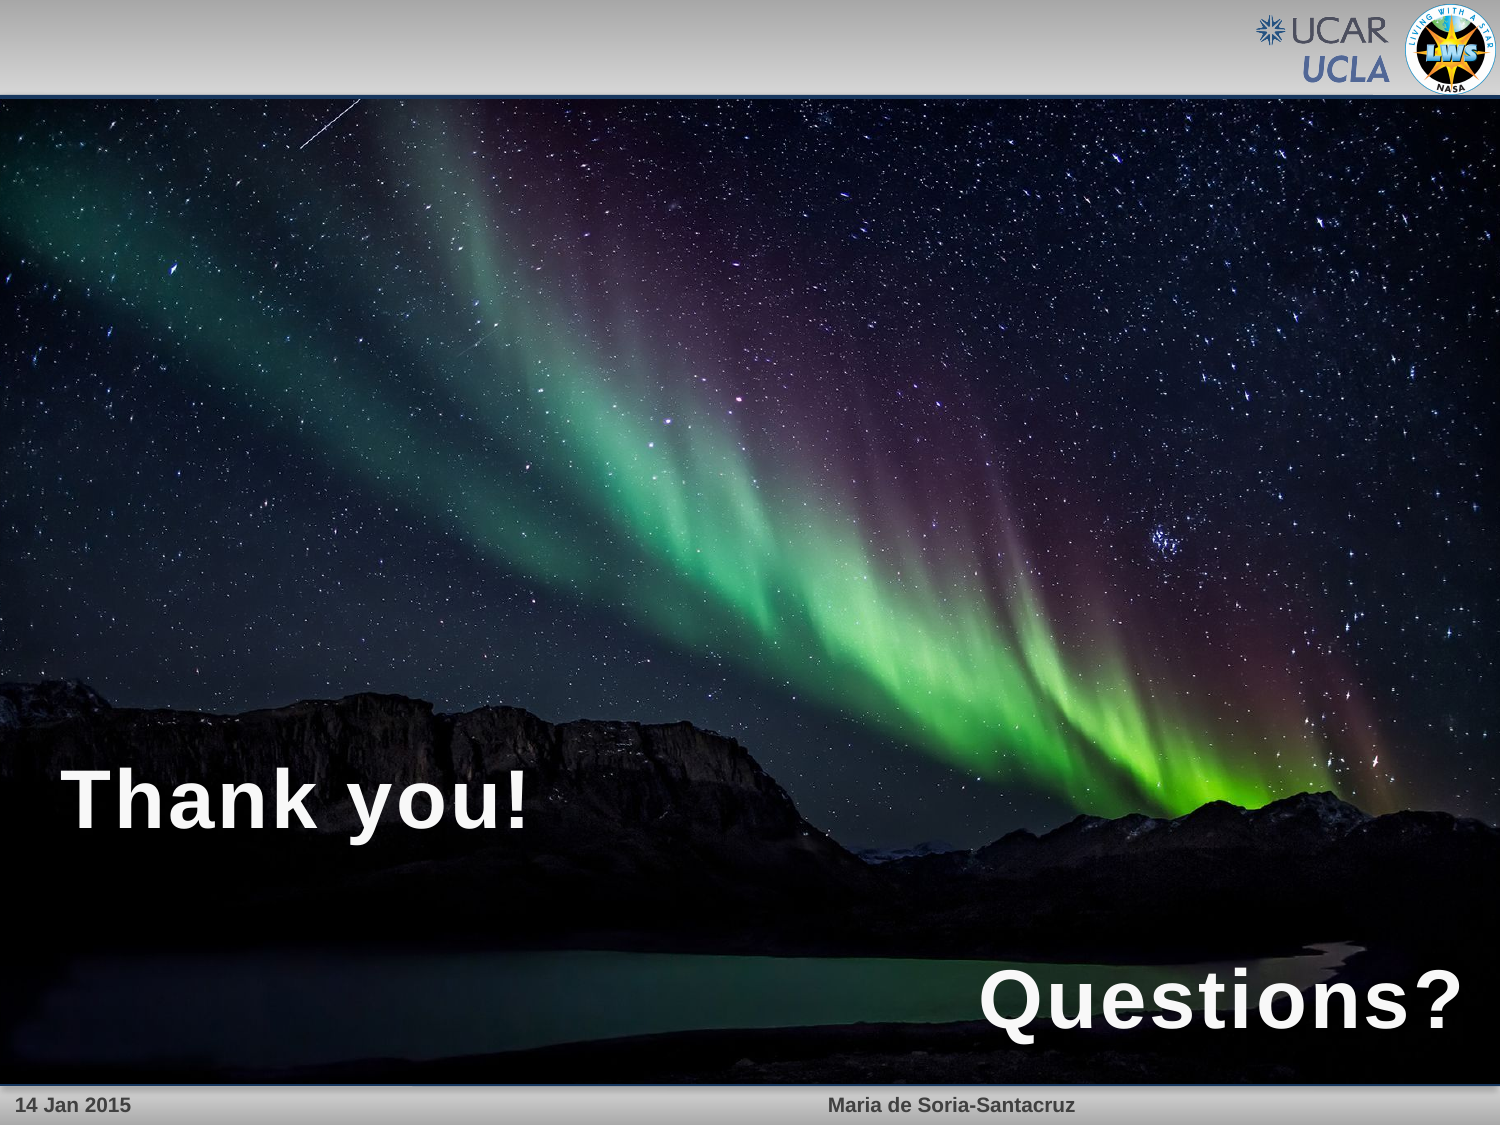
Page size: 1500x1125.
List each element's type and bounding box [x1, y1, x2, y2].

picture [1302, 52, 1393, 84]
picture [1256, 15, 1391, 46]
picture [0, 99, 1500, 1084]
picture [1405, 4, 1496, 95]
